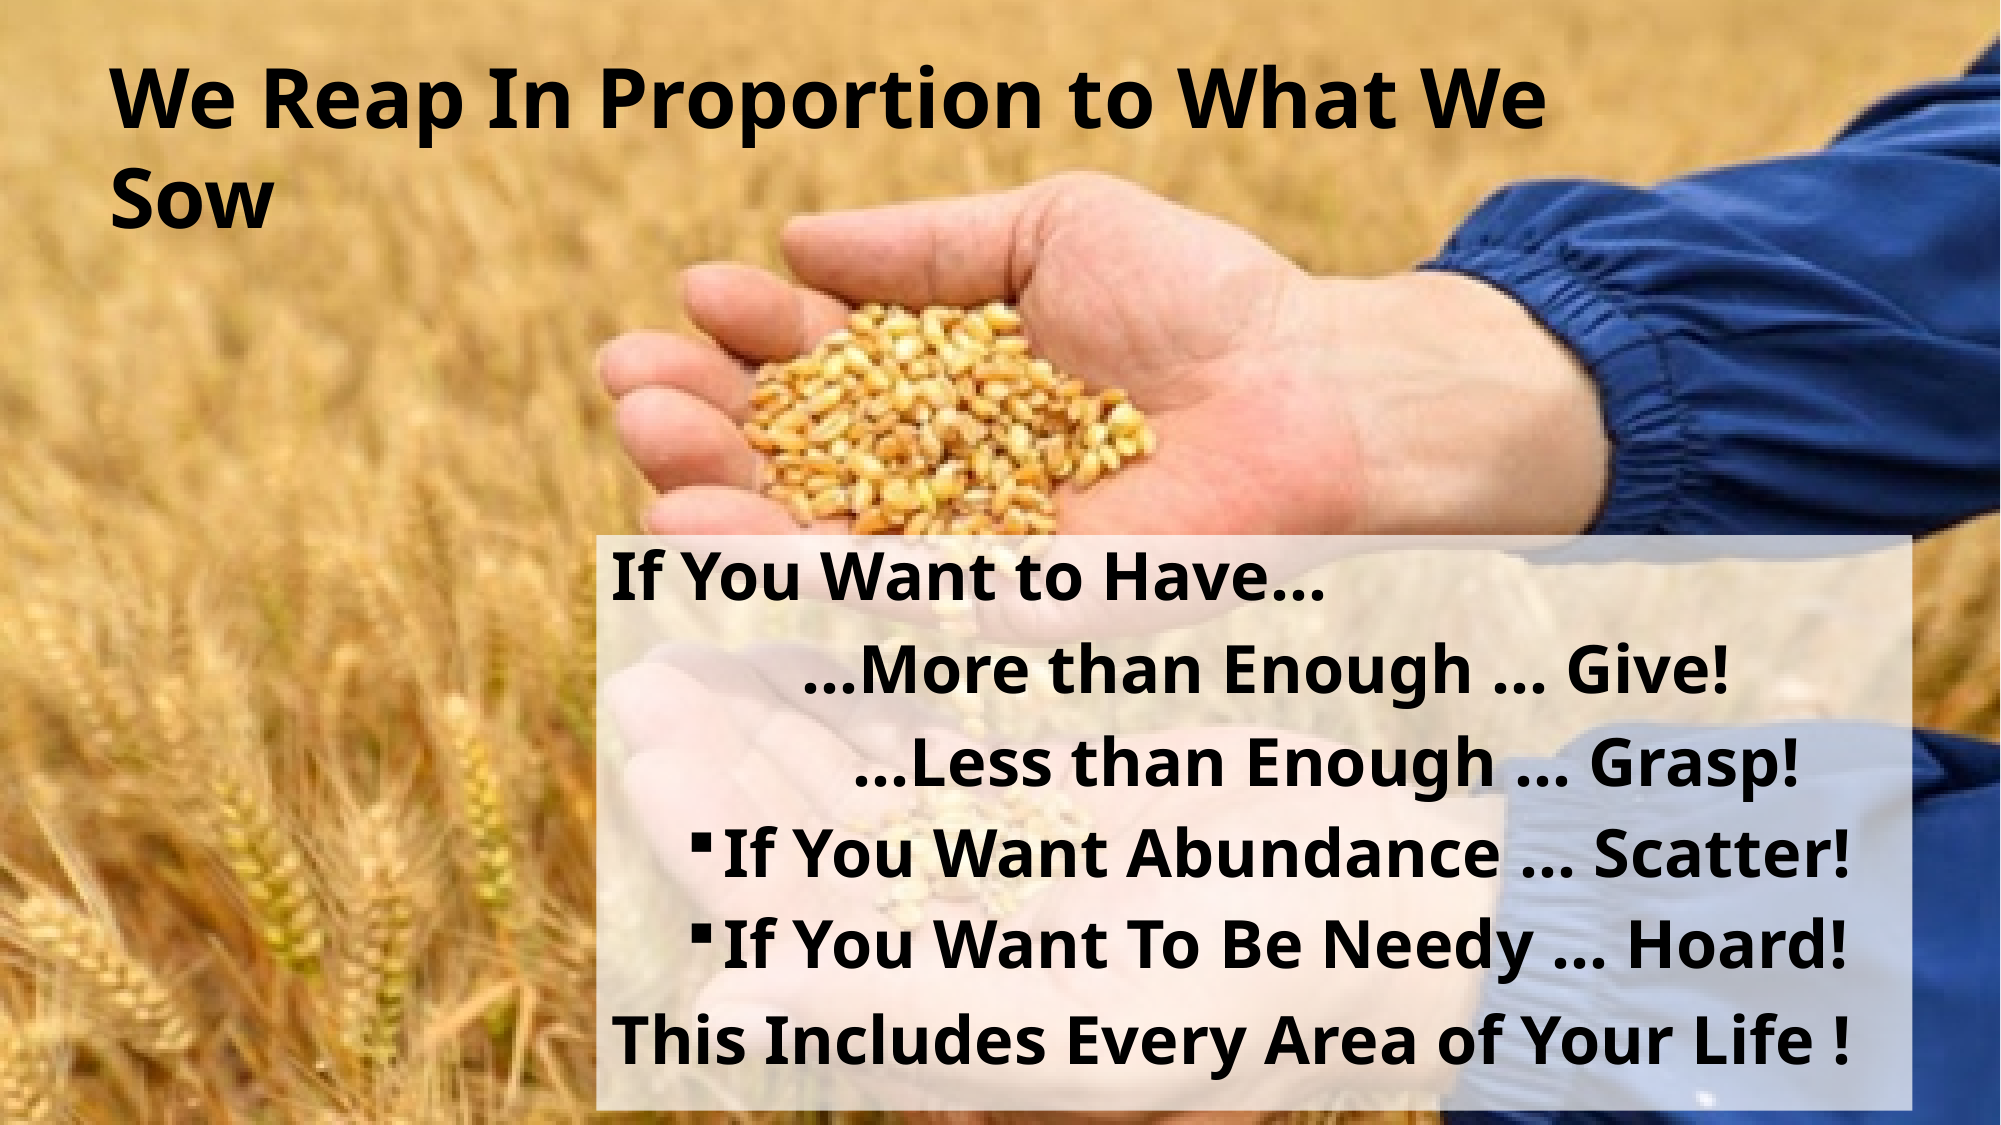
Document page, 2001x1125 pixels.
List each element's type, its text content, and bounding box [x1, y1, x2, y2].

text_box We Reap In Proportion to What We Sow [94, 37, 1713, 253]
picture [0, 0, 2001, 1125]
list If You Want to Have… …More than Enough … Give! …Less than Enough … Grasp! If You Want Abundance … Scatter! If You Want To Be Needy ... Hoard! This Includes Every Area of Your Life ! [596, 535, 1913, 1111]
